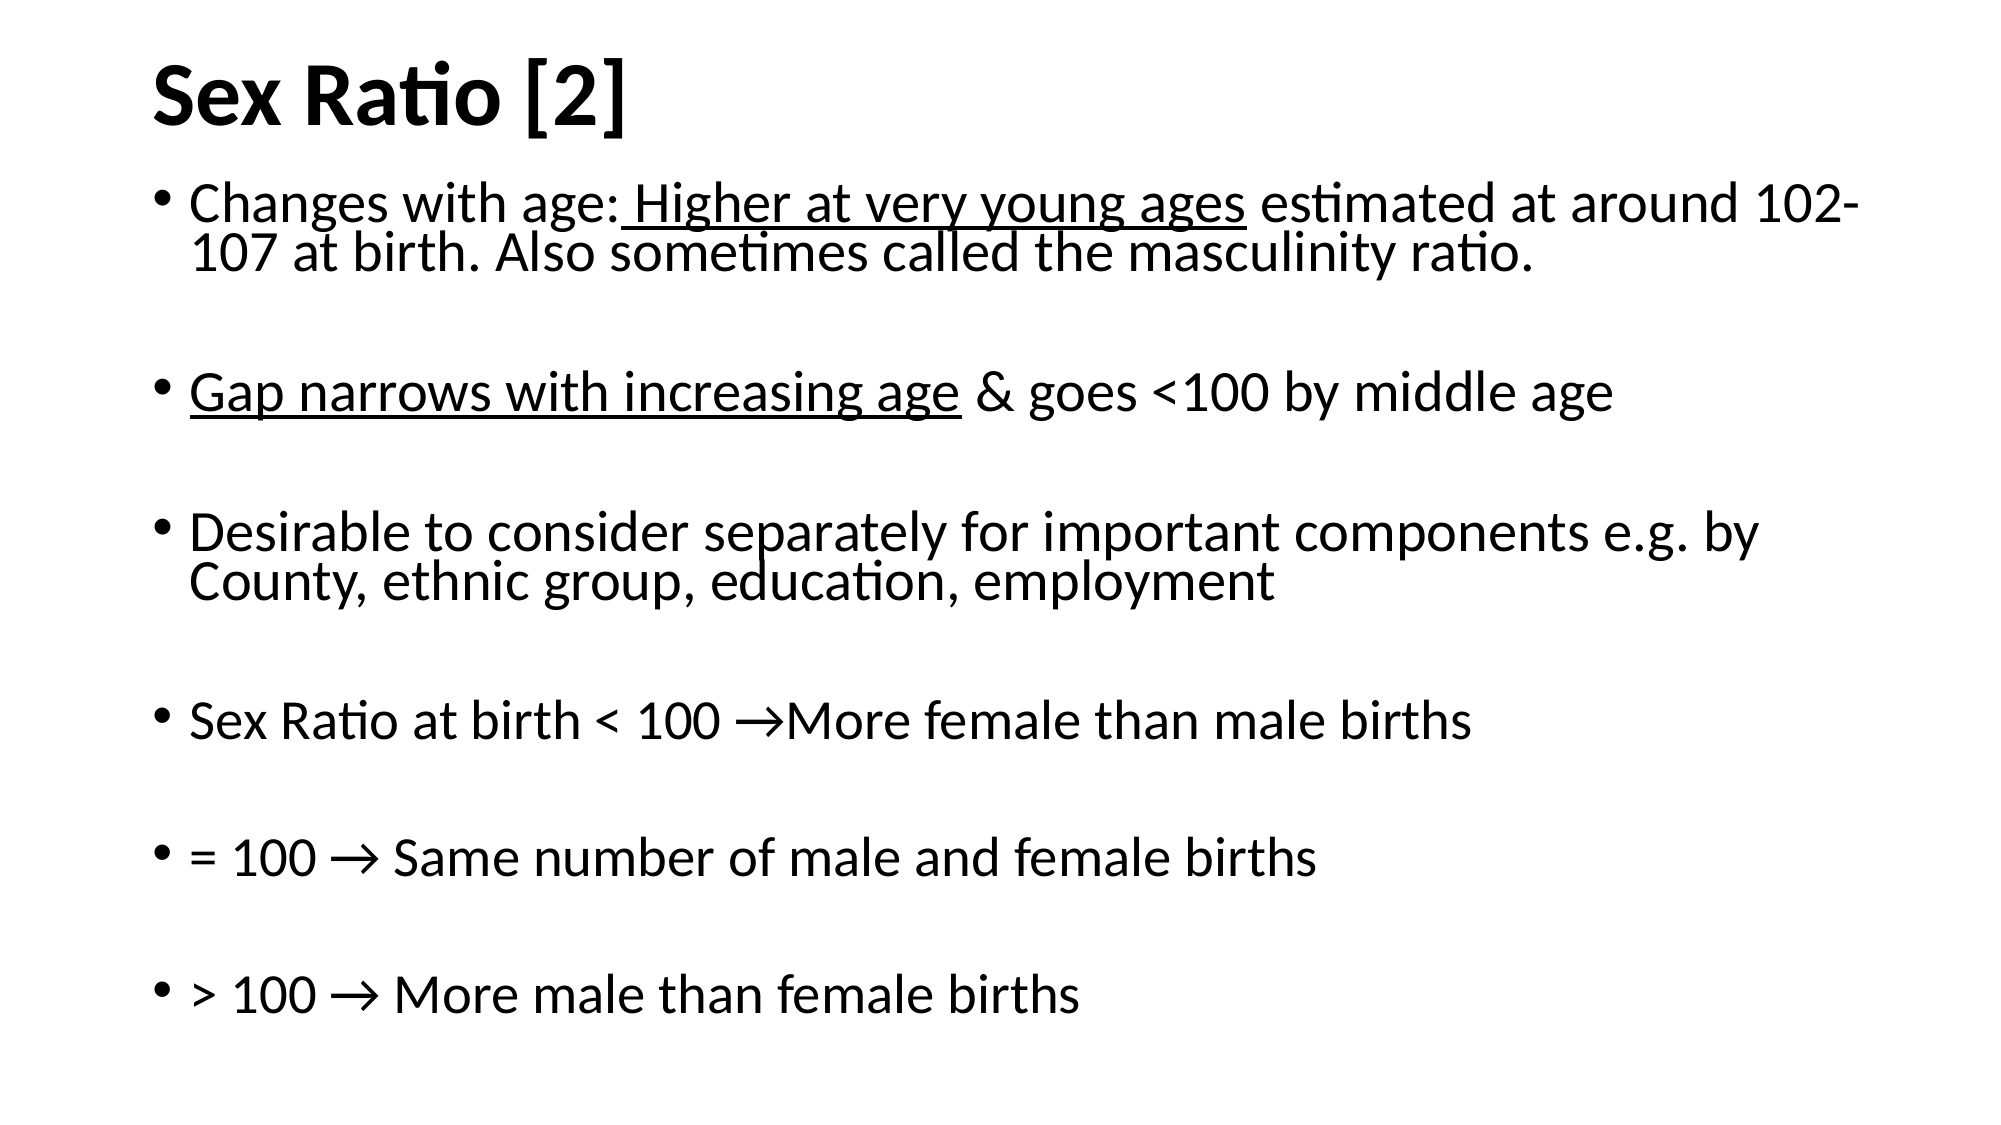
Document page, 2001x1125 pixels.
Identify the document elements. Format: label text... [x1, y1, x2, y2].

list Changes with age: Higher at very young ages estimated at around 102-107 at birth. Also sometimes called the masculinity ratio. Gap narrows with increasing age & goes <100 by middle age Desirable to consider separately for important components e.g. by County, ethnic group, education, employment Sex Ratio at birth < 100 →More female than male births = 100 → Same number of male and female births > 100 → More male than female births [137, 175, 1899, 1079]
title Sex Ratio [2] [137, 15, 1863, 175]
